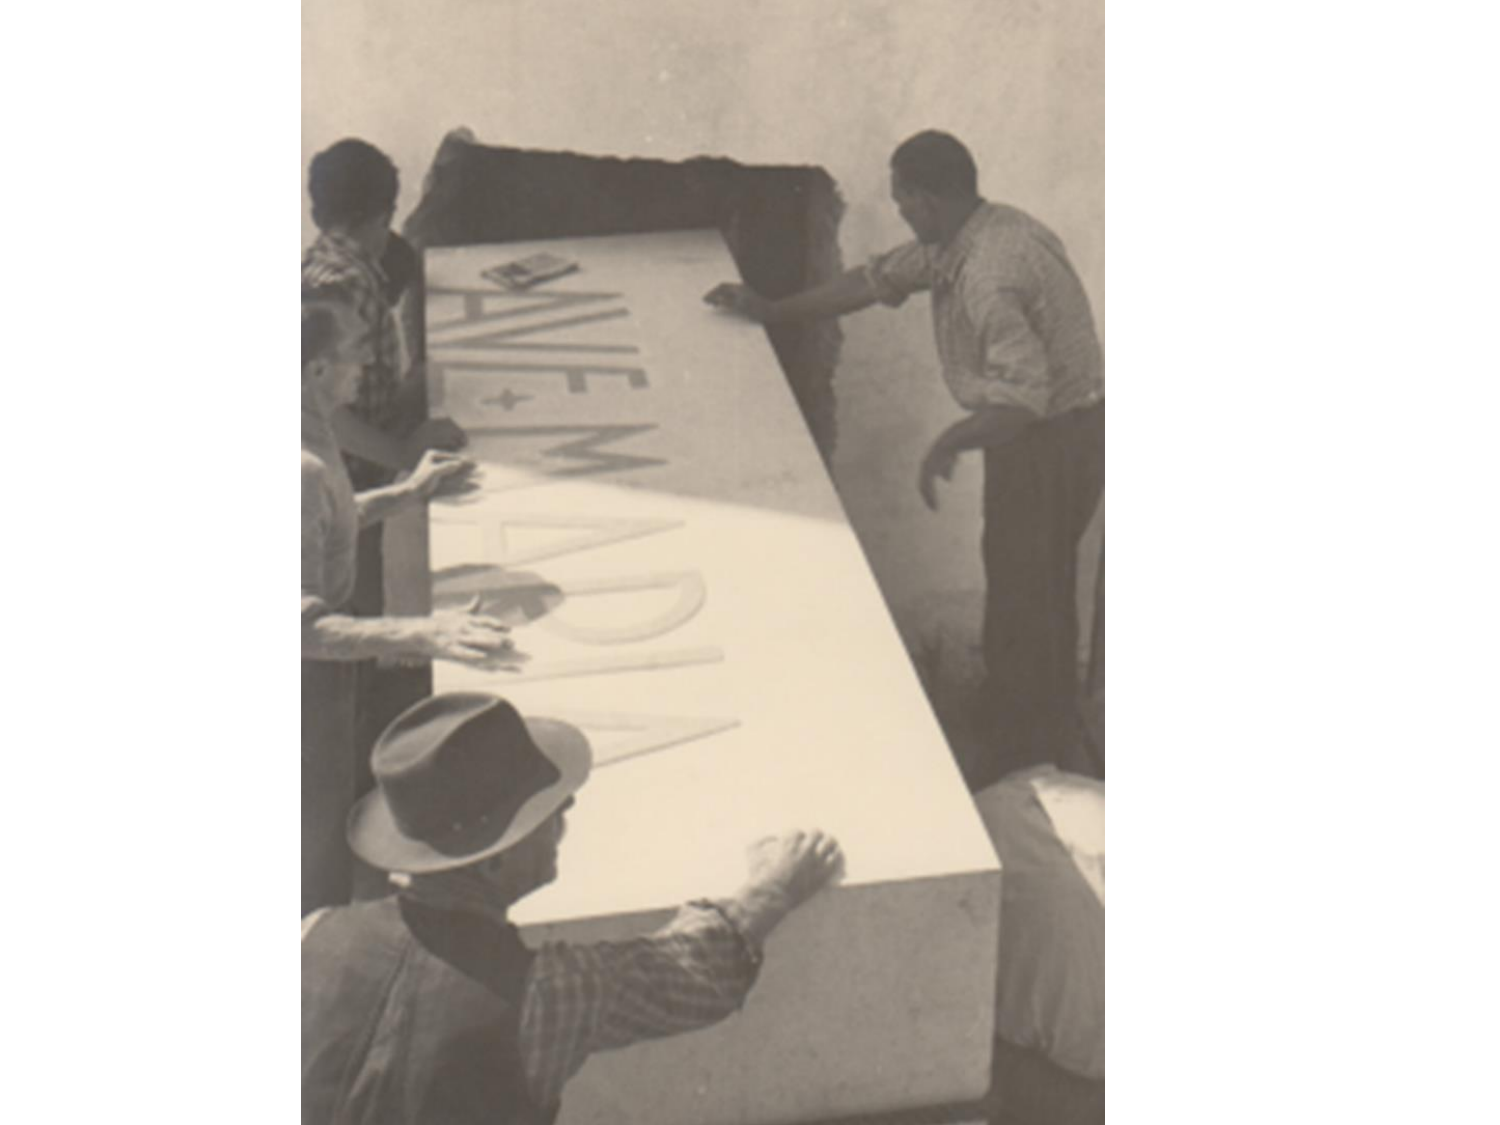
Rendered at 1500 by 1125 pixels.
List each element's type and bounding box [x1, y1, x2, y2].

picture [300, 0, 1105, 1125]
